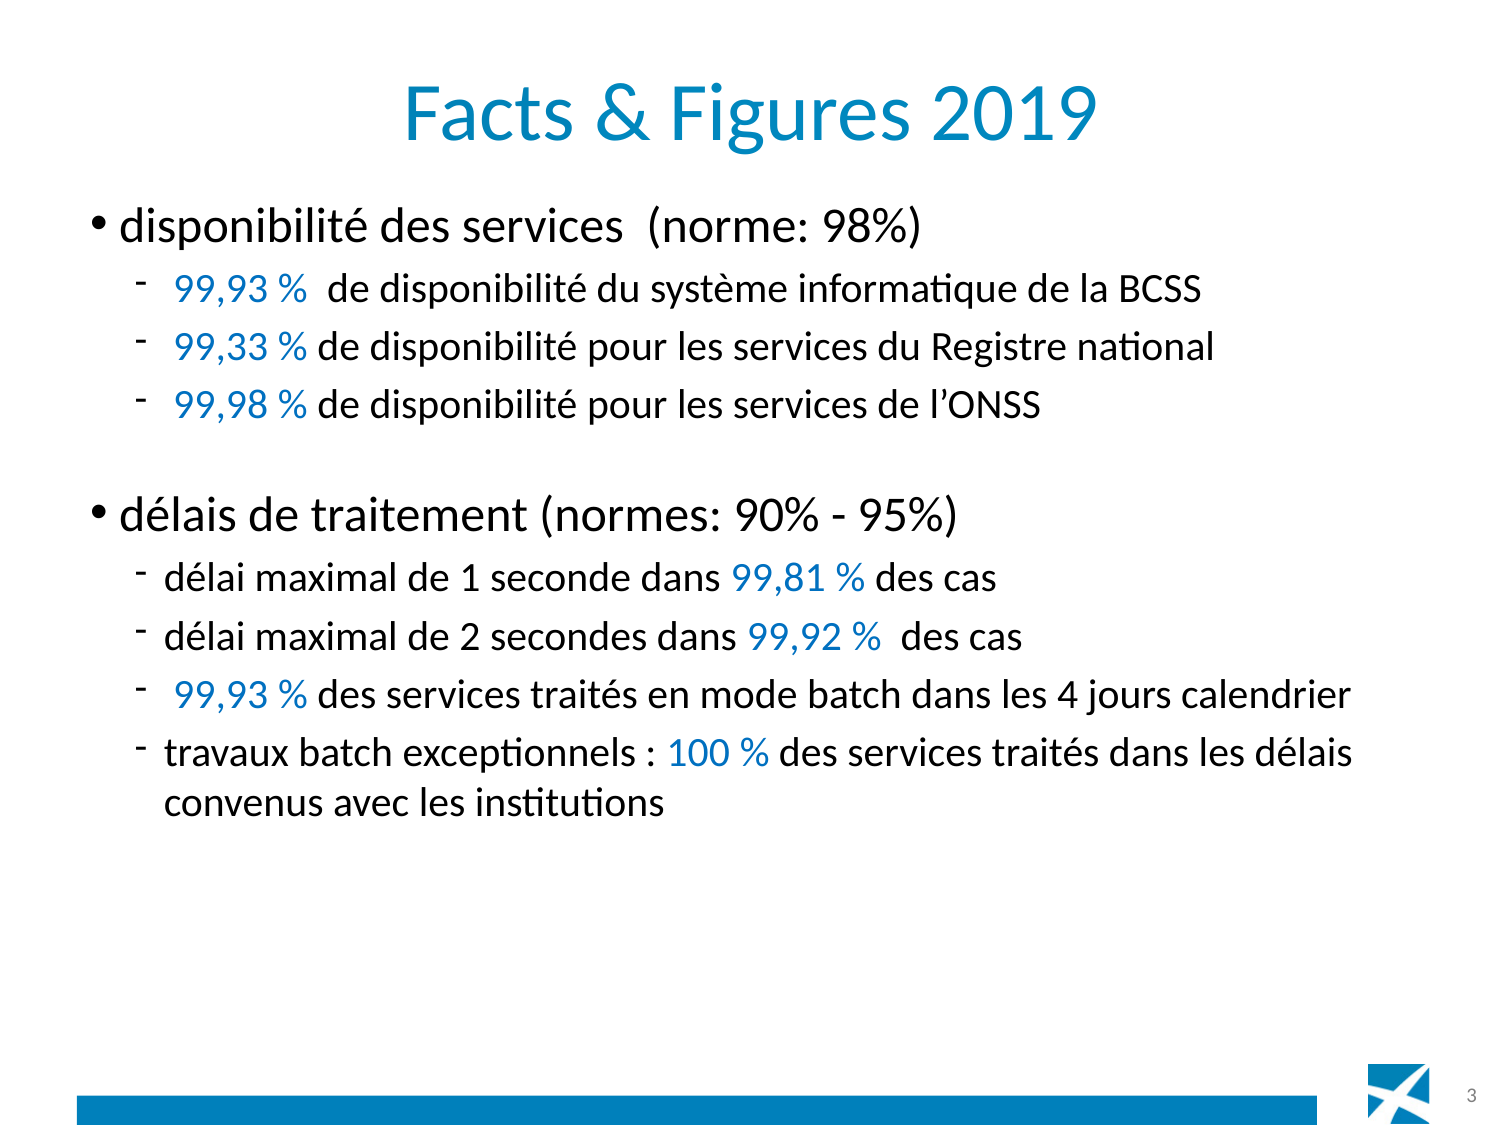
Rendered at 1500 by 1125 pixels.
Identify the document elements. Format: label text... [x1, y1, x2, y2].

list disponibilité des services (norme: 98%) 99,93 % de disponibilité du système informatique de la BCSS 99,33 % de disponibilité pour les services du Registre national 99,98 % de disponibilité pour les services de l’ONSS délais de traitement (normes: 90% - 95%) délai maximal de 1 seconde dans 99,81 % des cas délai maximal de 2 secondes dans 99,92 % des cas 99,93 % des services traités en mode batch dans les 4 jours calendrier travaux batch exceptionnels : 100 % des services traités dans les délais convenus avec les institutions [75, 184, 1425, 1024]
slide_number 3 [1368, 1064, 1492, 1125]
title Facts & Figures 2019 [76, 30, 1427, 183]
